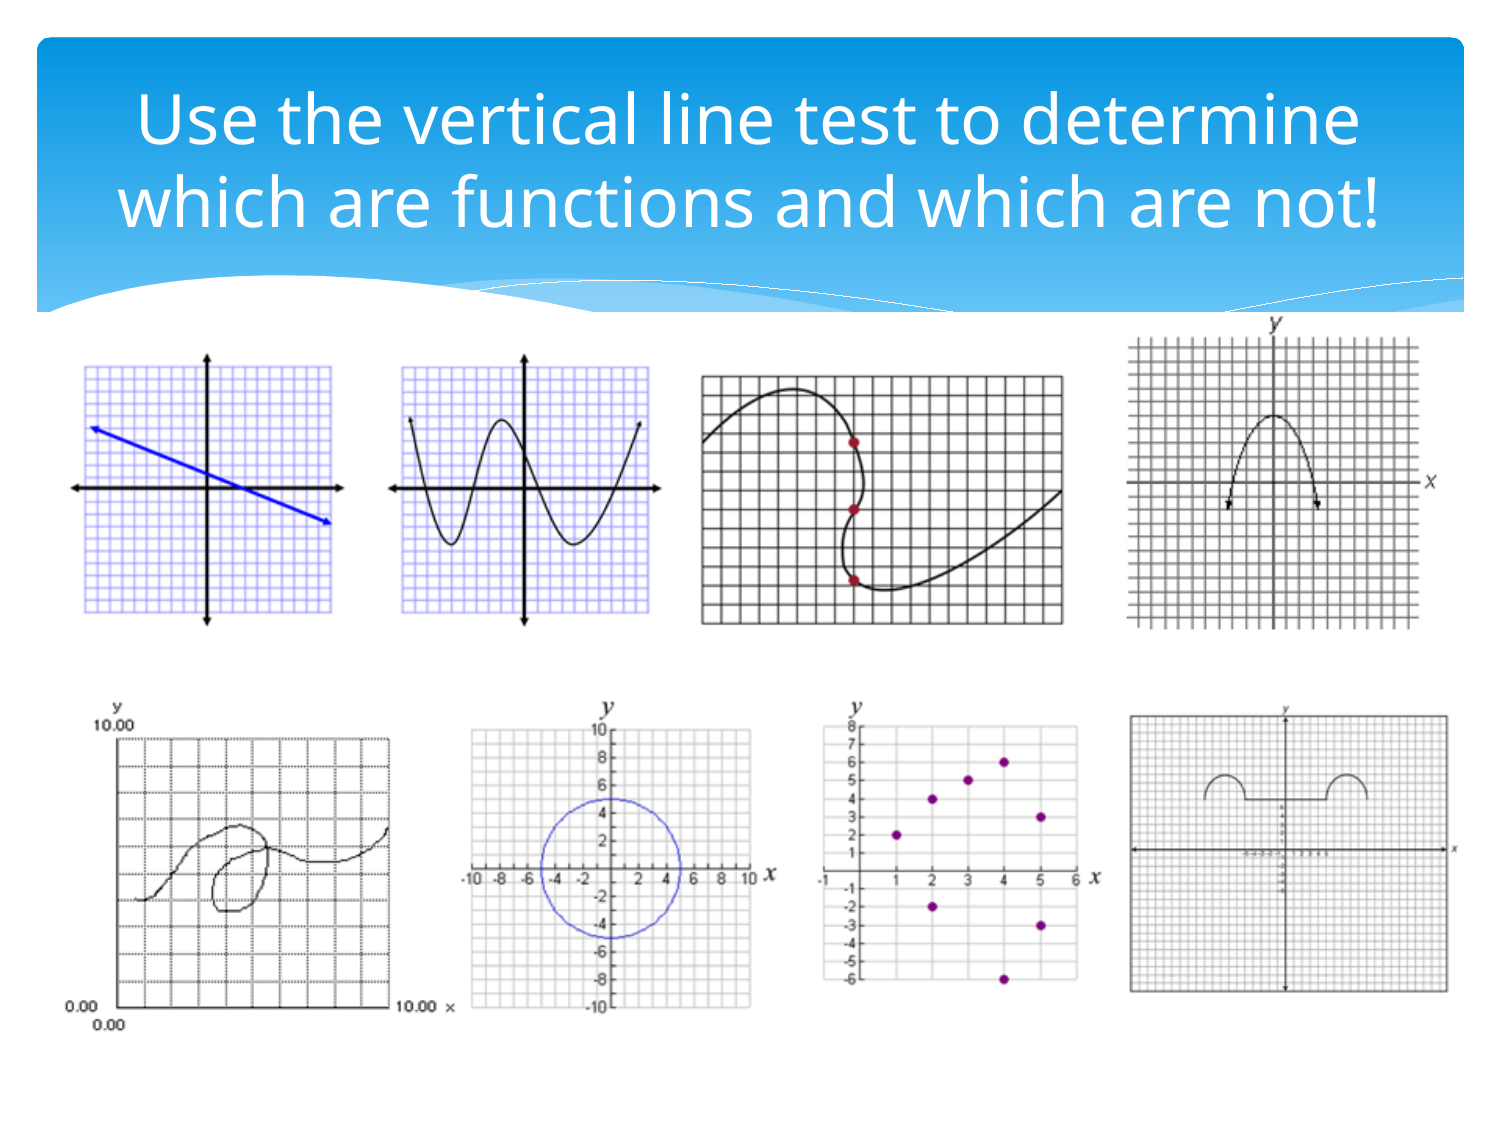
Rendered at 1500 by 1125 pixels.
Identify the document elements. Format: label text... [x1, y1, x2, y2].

picture [35, 312, 1471, 1046]
title Use the vertical line test to determine which are functions and which are not! [75, 55, 1425, 261]
